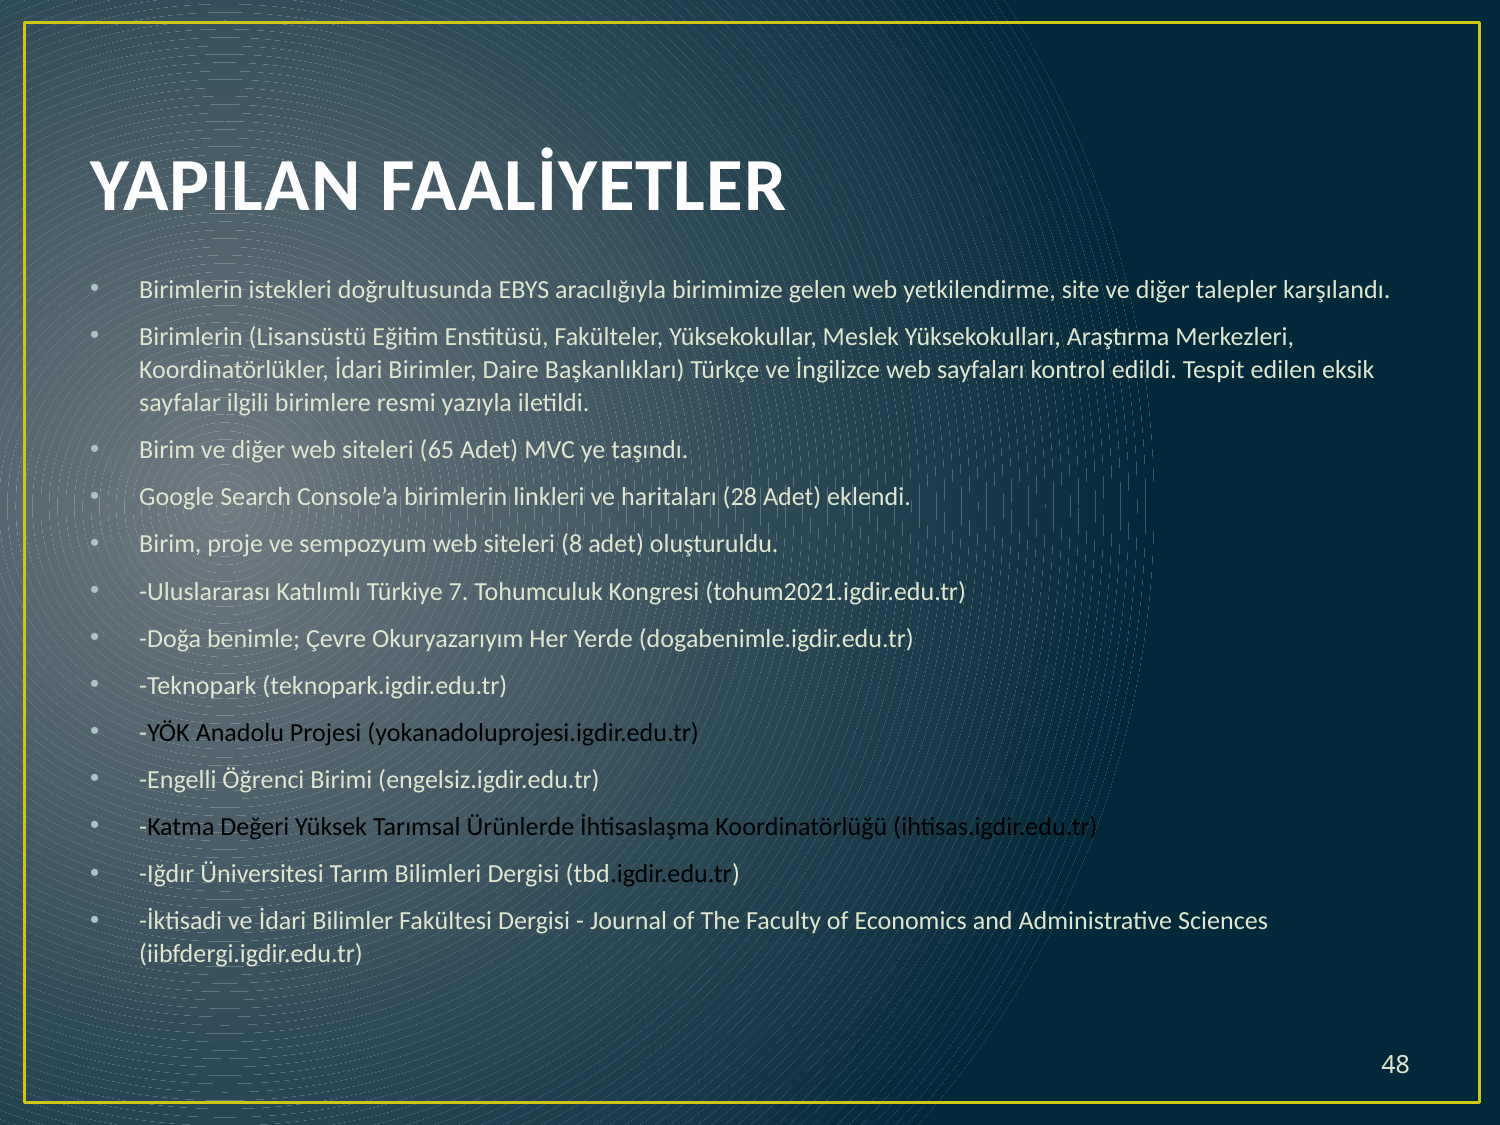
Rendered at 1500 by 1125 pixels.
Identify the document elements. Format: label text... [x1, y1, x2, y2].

title YAPILAN FAALİYETLER [75, 45, 1425, 233]
list Birimlerin istekleri doğrultusunda EBYS aracılığıyla birimimize gelen web yetkilendirme, site ve diğer talepler karşılandı. Birimlerin (Lisansüstü Eğitim Enstitüsü, Fakülteler, Yüksekokullar, Meslek Yüksekokulları, Araştırma Merkezleri, Koordinatörlükler, İdari Birimler, Daire Başkanlıkları) Türkçe ve İngilizce web sayfaları kontrol edildi. Tespit edilen eksik sayfalar ilgili birimlere resmi yazıyla iletildi. Birim ve diğer web siteleri (65 Adet) MVC ye taşındı. Google Search Console’a birimlerin linkleri ve haritaları (28 Adet) eklendi. Birim, proje ve sempozyum web siteleri (8 adet) oluşturuldu. -Uluslararası Katılımlı Türkiye 7. Tohumculuk Kongresi (tohum2021.igdir.edu.tr) -Doğa benimle; Çevre Okuryazarıyım Her Yerde (dogabenimle.igdir.edu.tr) -Teknopark (teknopark.igdir.edu.tr) -YÖK Anadolu Projesi (yokanadoluprojesi.igdir.edu.tr) -Engelli Öğrenci Birimi (engelsiz.igdir.edu.tr) -Katma Değeri Yüksek Tarımsal Ürünlerde İhtisaslaşma Koordinatörlüğü (ihtisas.igdir.edu.tr) -Iğdır Üniversitesi Tarım Bilimleri Dergisi (tbd.igdir.edu.tr) -İktisadi ve İdari Bilimler Fakültesi Dergisi - Journal of The Faculty of Economics and Administrative Sciences (iibfdergi.igdir.edu.tr) [75, 262, 1425, 1005]
slide_number 48 [1074, 1035, 1425, 1096]
